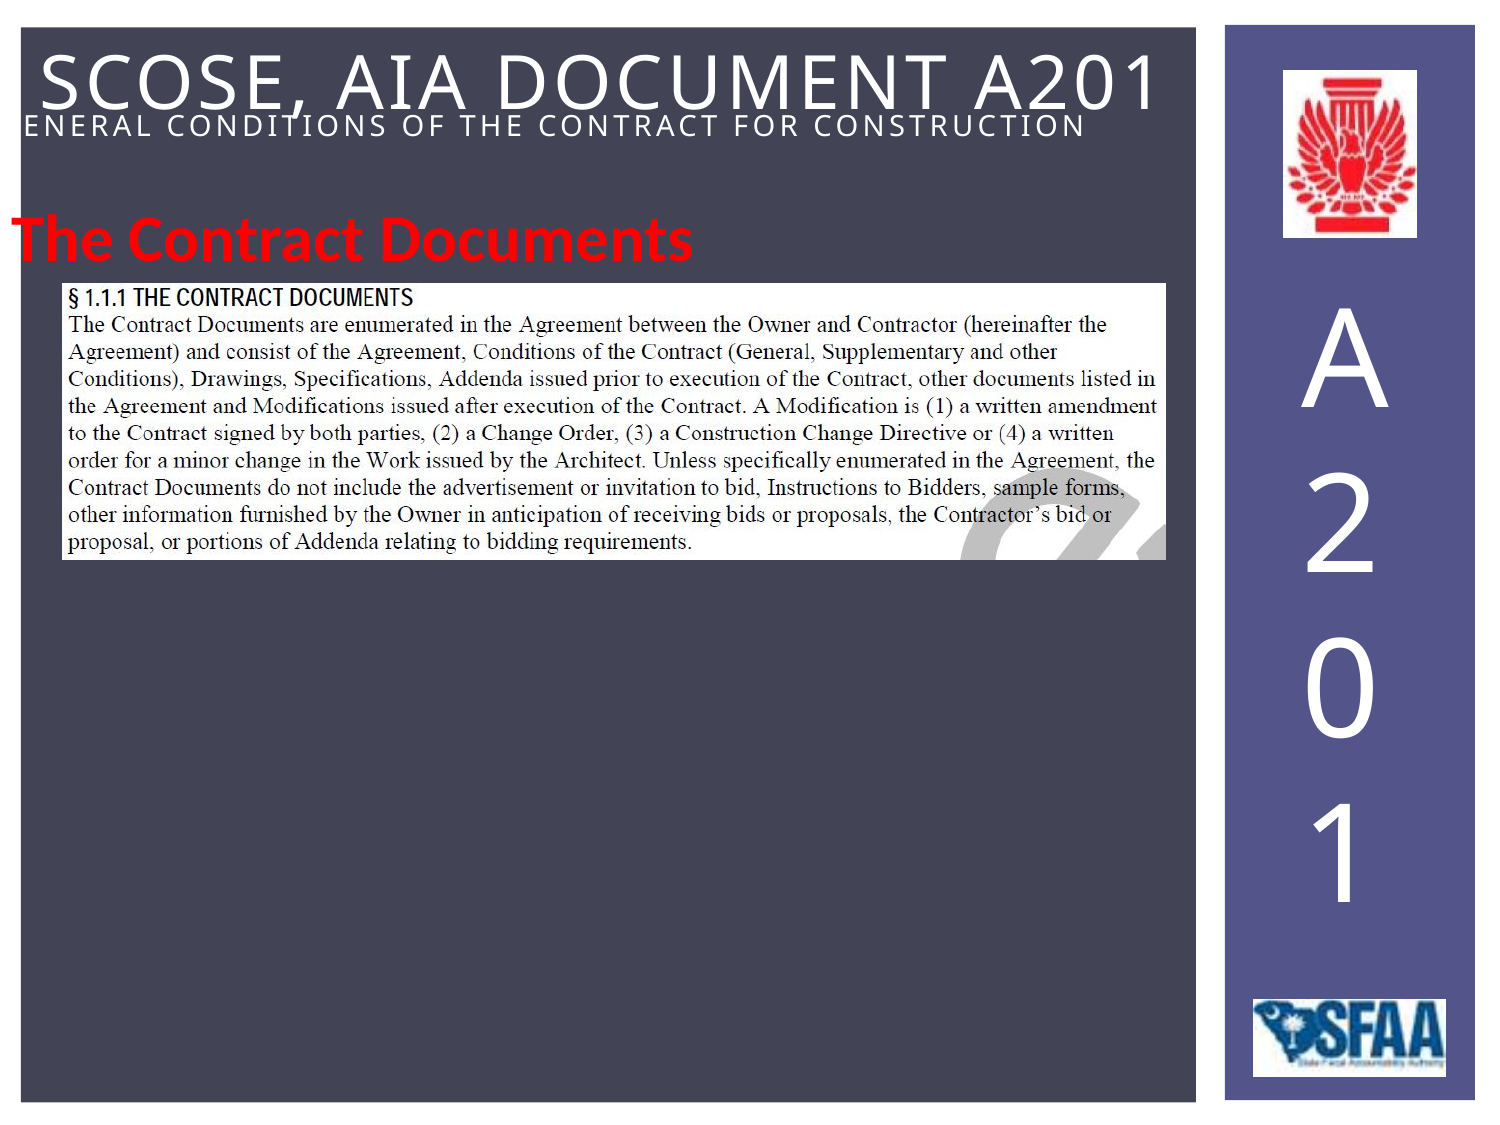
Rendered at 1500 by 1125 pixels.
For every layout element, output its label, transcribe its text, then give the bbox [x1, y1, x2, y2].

picture [62, 283, 1166, 560]
picture [1283, 70, 1417, 238]
picture [1253, 999, 1446, 1077]
text_box The Contract Documents [0, 187, 823, 283]
